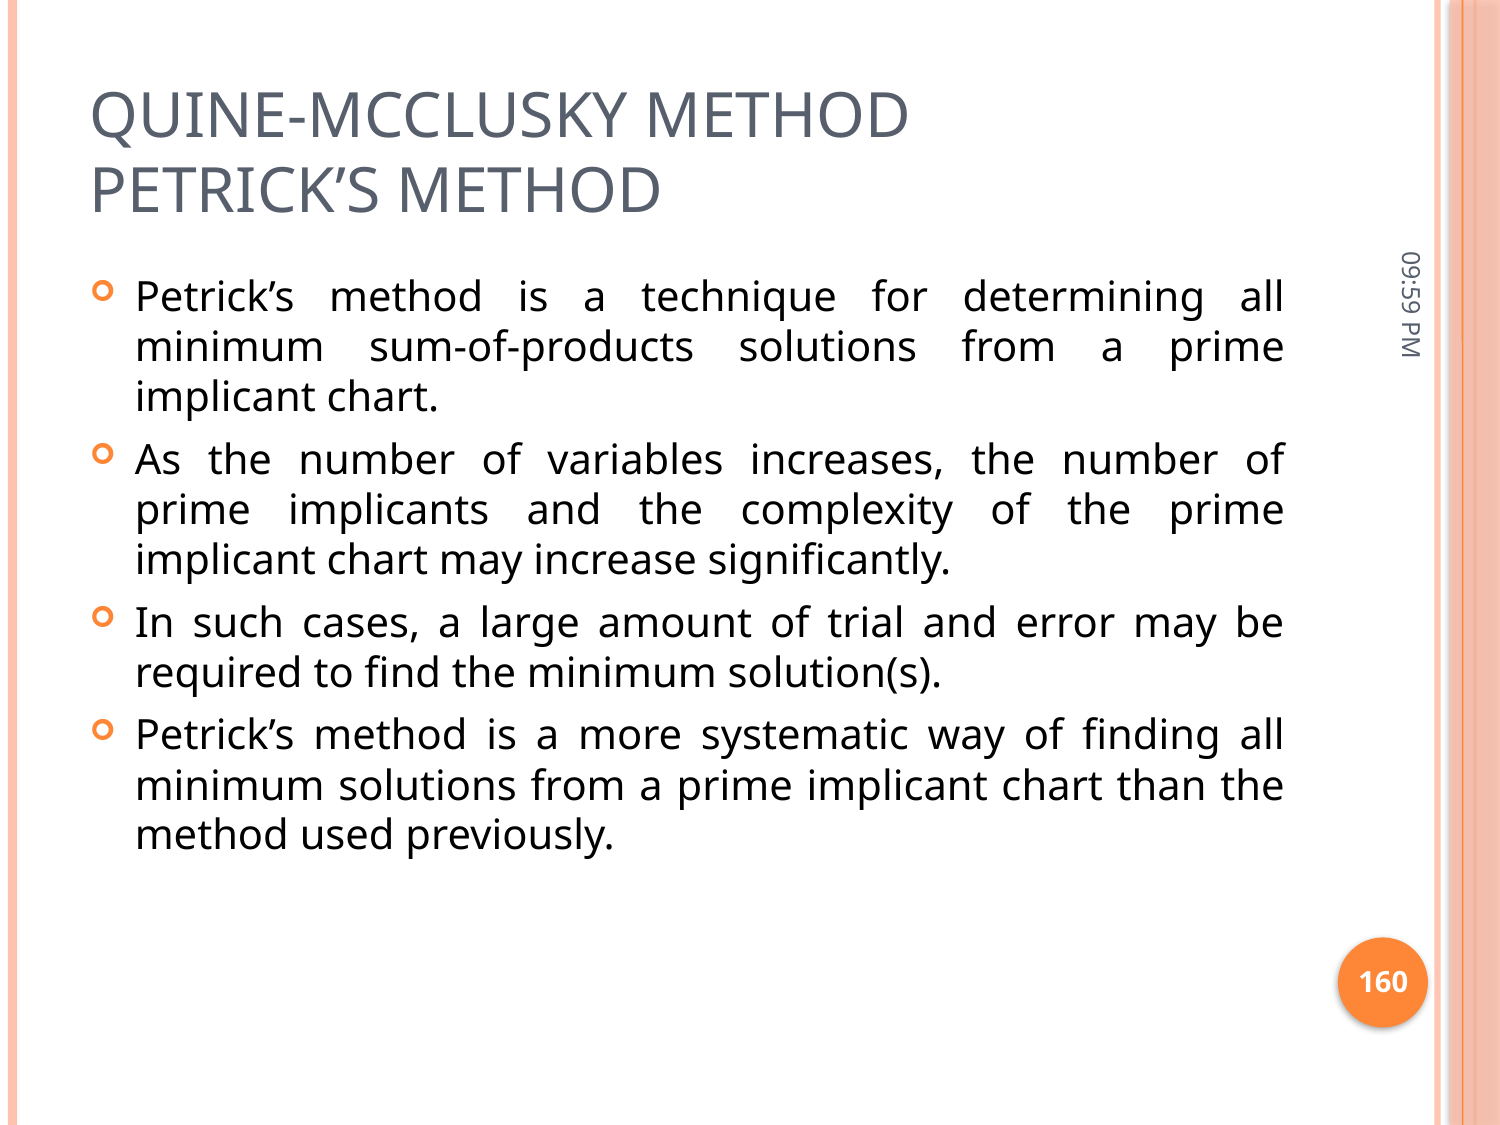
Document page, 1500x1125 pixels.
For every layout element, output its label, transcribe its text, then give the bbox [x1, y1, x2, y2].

list Petrick’s method is a technique for determining all minimum sum-of-products solutions from a prime implicant chart. As the number of variables increases, the number of prime implicants and the complexity of the prime implicant chart may increase significantly. In such cases, a large amount of trial and error may be required to find the minimum solution(s). Petrick’s method is a more systematic way of finding all minimum solutions from a prime implicant chart than the method used previously. [75, 262, 1300, 1062]
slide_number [1378, 43, 1442, 374]
slide_number 160 [1333, 940, 1434, 1027]
title QUINE-McCLUSKY METHOD Petrick’s Method [75, 45, 1300, 233]
